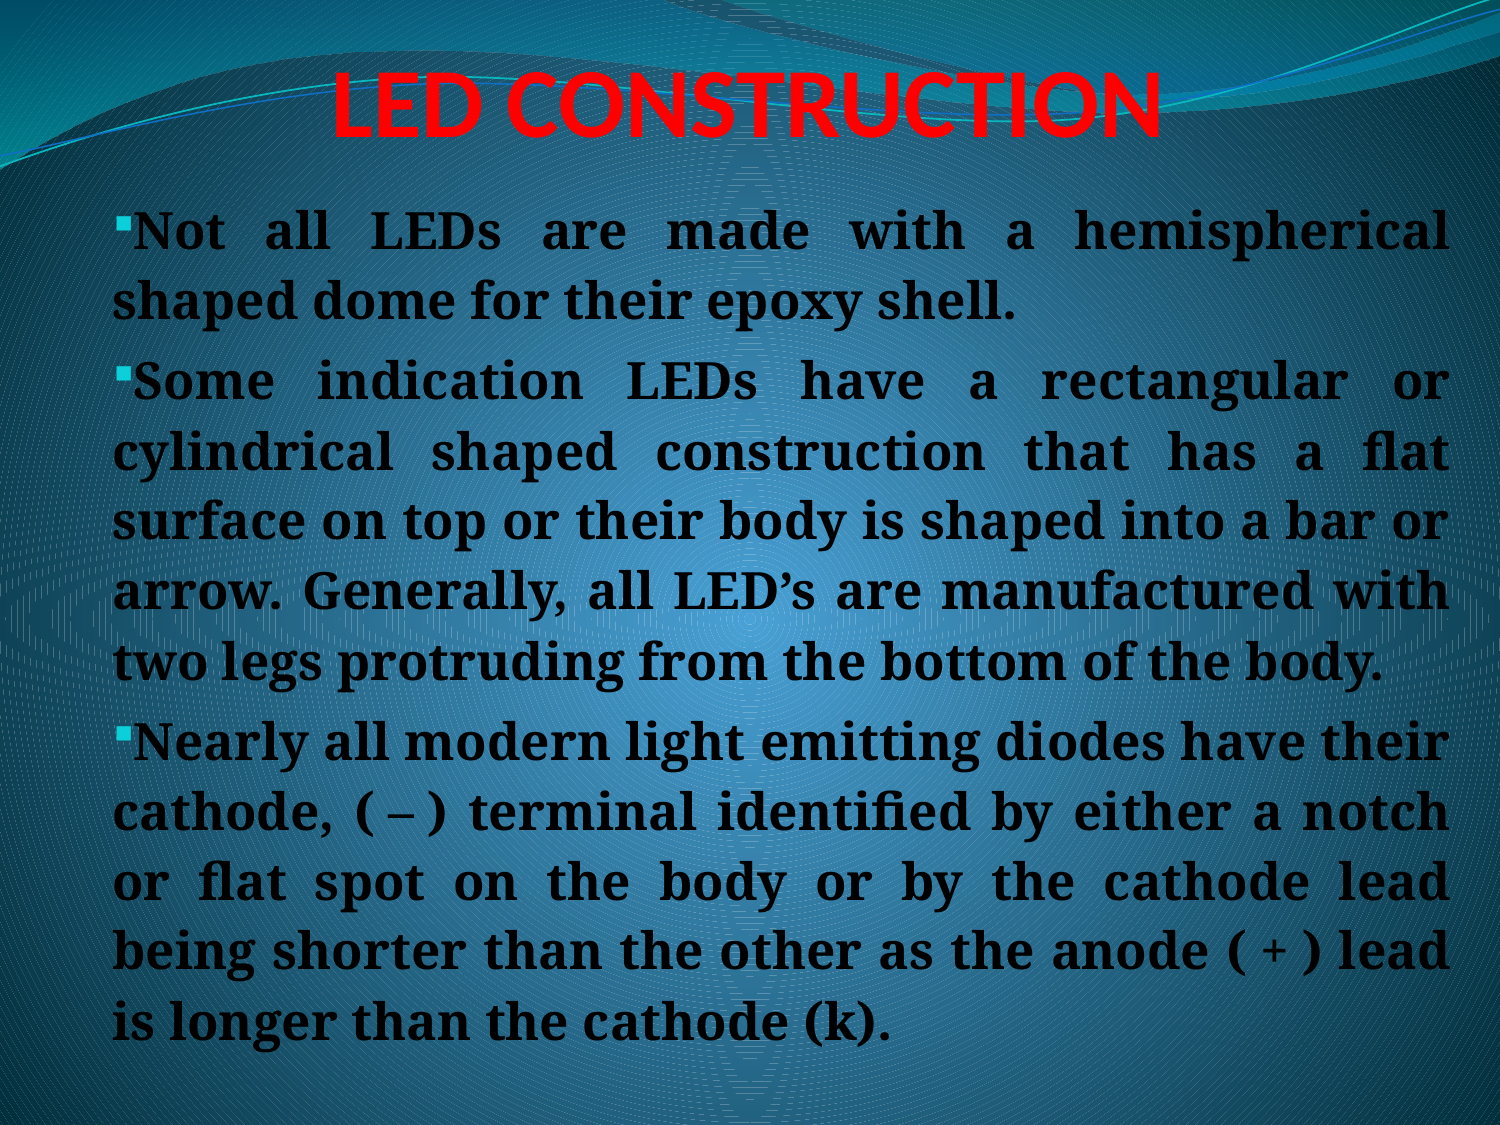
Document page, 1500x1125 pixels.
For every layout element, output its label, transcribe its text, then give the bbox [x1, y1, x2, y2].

subtitle Not all LEDs are made with a hemispherical shaped dome for their epoxy shell. Some indication LEDs have a rectangular or cylindrical shaped construction that has a flat surface on top or their body is shaped into a bar or arrow. Generally, all LED’s are manufactured with two legs protruding from the bottom of the body. Nearly all modern light emitting diodes have their cathode, ( – ) terminal identified by either a notch or flat spot on the body or by the cathode lead being shorter than the other as the anode ( + ) lead is longer than the cathode (k). [112, 187, 1463, 1075]
title LED CONSTRUCTION [112, 62, 1388, 163]
